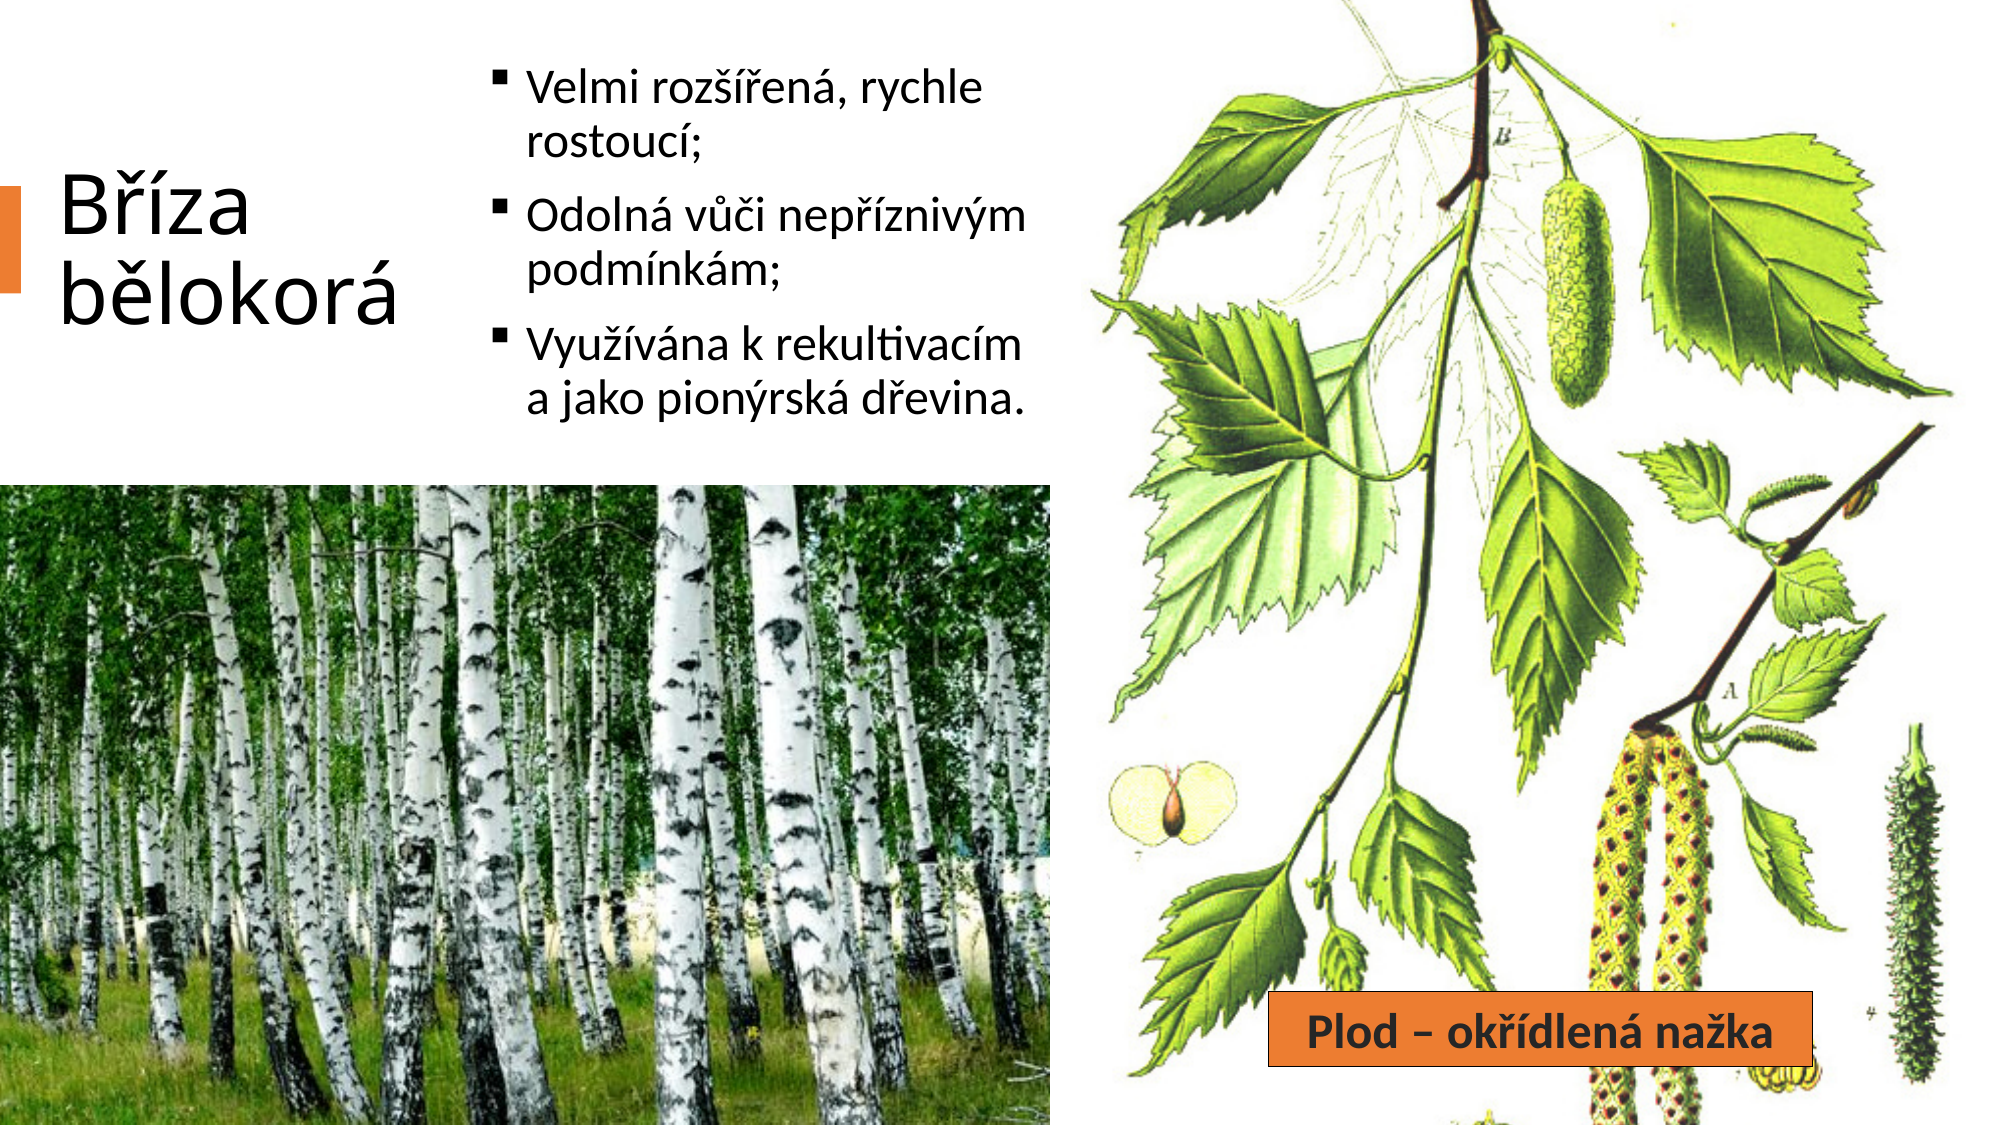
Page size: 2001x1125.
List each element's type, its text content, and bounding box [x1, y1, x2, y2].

picture [1081, 0, 2000, 1125]
text_box [0, 0, 1081, 1125]
text_box [0, 185, 22, 294]
picture [0, 485, 1050, 1125]
title Bříza bělokorá [42, 80, 473, 426]
list Velmi rozšířená, rychle rostoucí; Odolná vůči nepříznivým podmínkám; Využívána k rekultivacím a jako pionýrská dřevina. [473, 23, 1081, 462]
